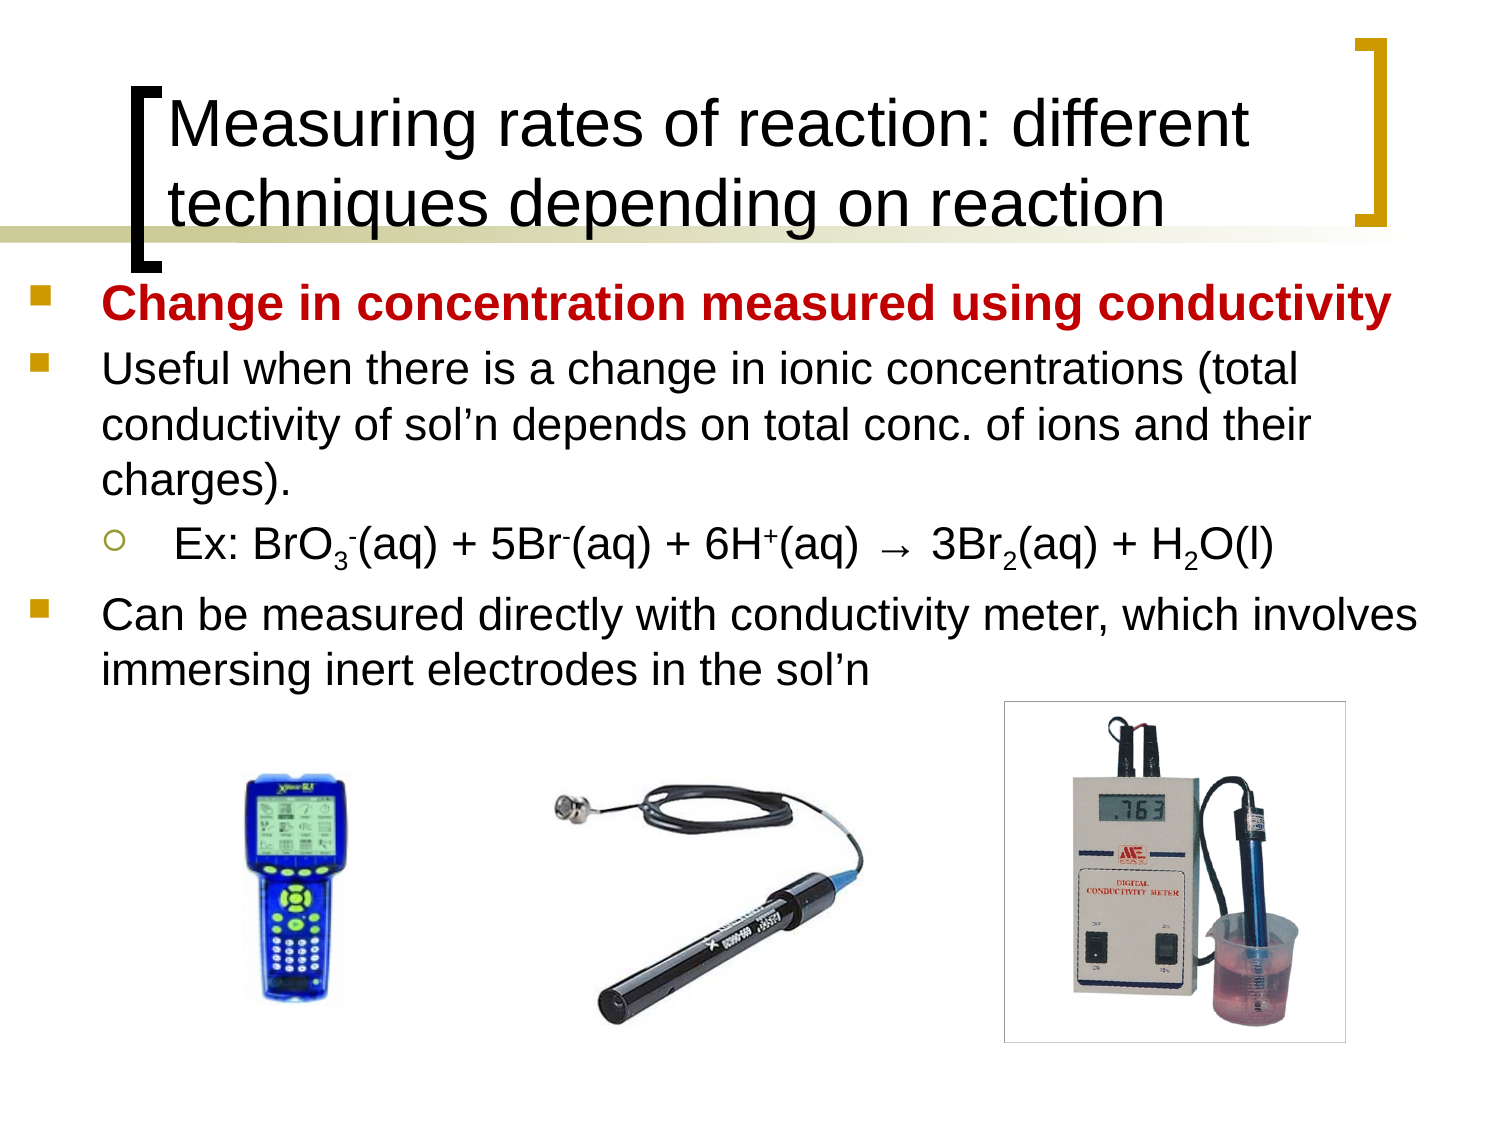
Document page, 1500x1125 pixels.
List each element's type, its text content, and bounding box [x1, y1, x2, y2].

picture [1004, 701, 1346, 1043]
list Change in concentration measured using conductivity Useful when there is a change in ionic concentrations (total conductivity of sol’n depends on total conc. of ions and their charges). Ex: BrO3-(aq) + 5Br-(aq) + 6H+(aq) → 3Br2(aq) + H2O(l) Can be measured directly with conductivity meter, which involves immersing inert electrodes in the sol’n [12, 262, 1475, 938]
title Measuring rates of reaction: different techniques depending on reaction [152, 15, 1328, 248]
picture [241, 771, 351, 1007]
picture [535, 771, 874, 1038]
